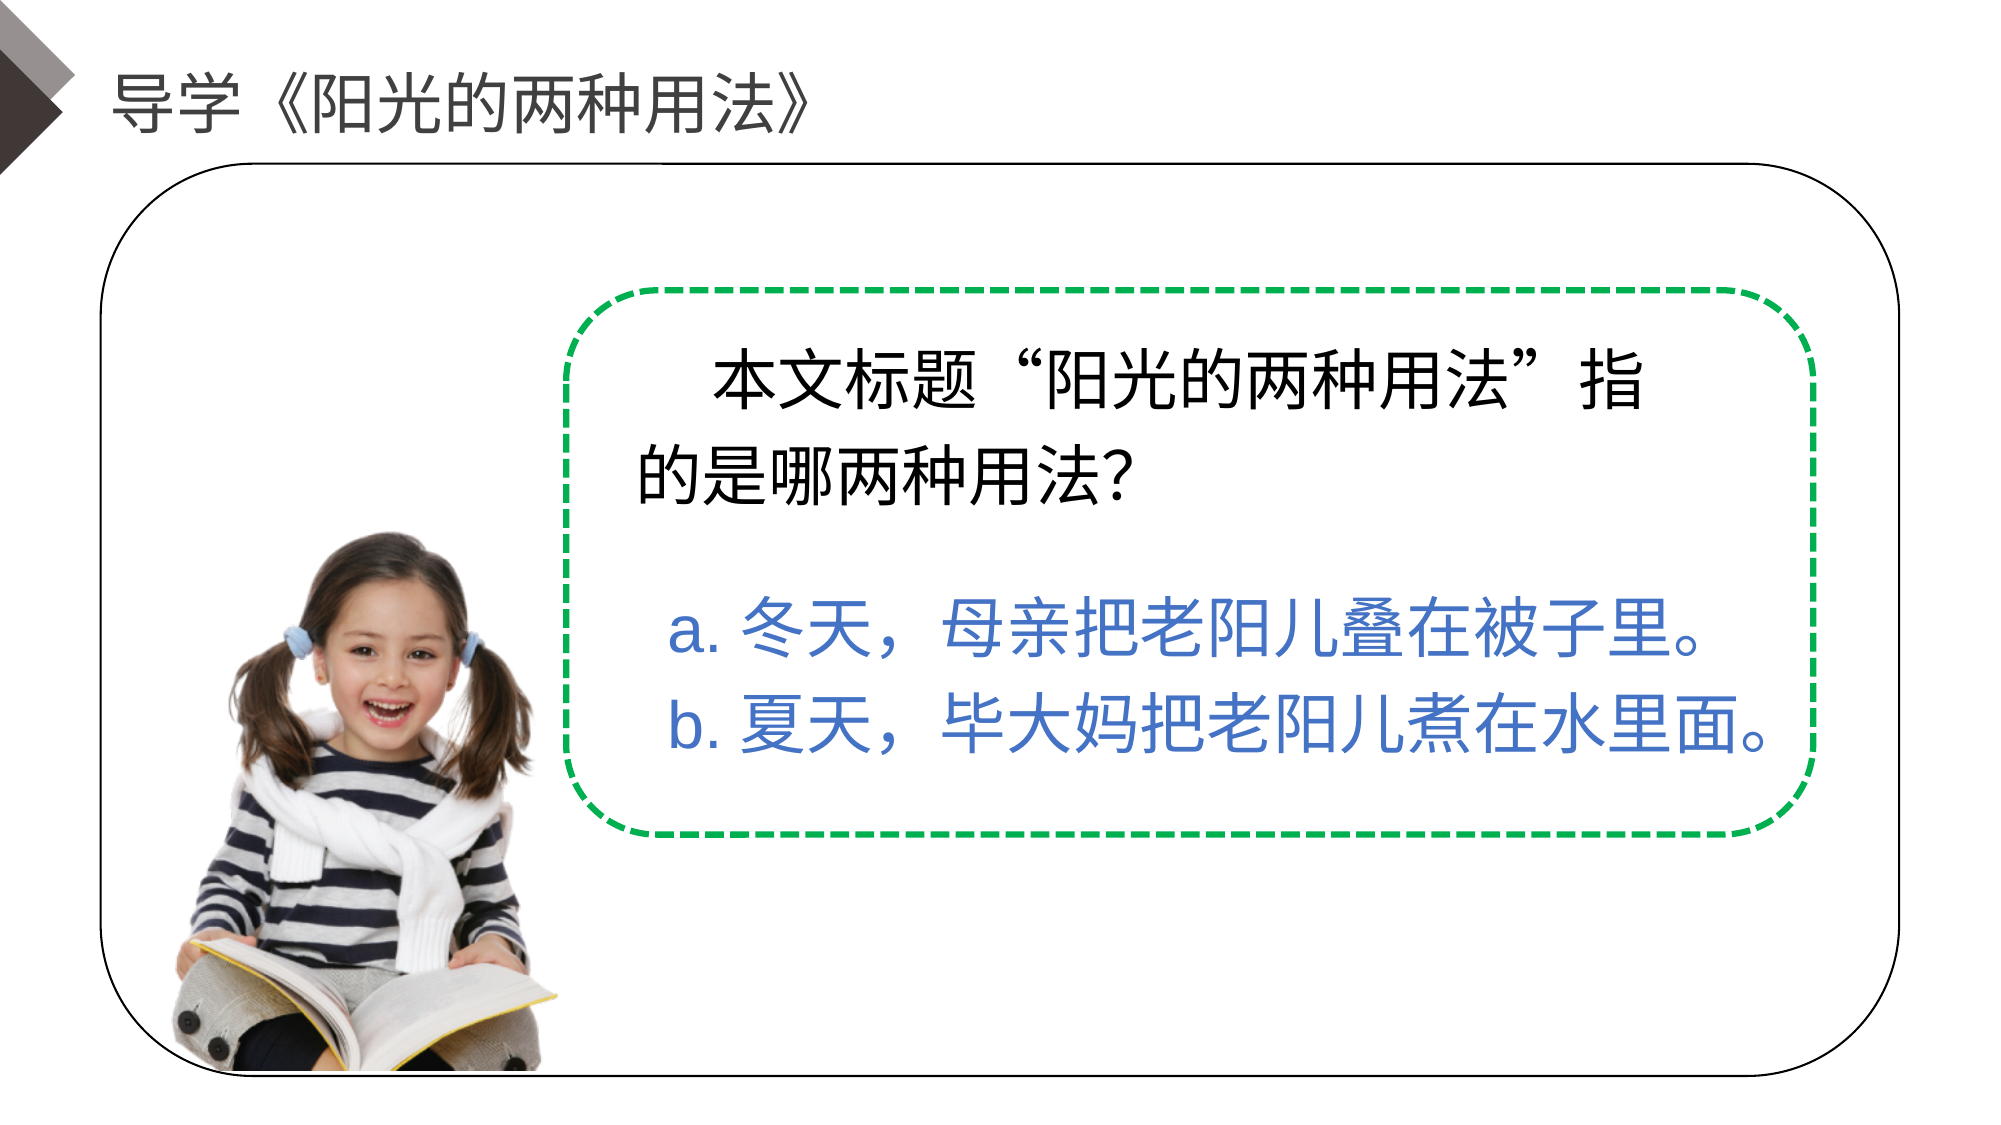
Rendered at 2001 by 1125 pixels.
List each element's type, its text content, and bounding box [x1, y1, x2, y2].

text_box [565, 289, 1814, 836]
text_box a.冬天，母亲把老阳儿叠在被子里。 b.夏天，毕大妈把老阳儿煮在水里面。 [653, 562, 1814, 769]
text_box 本文标题“阳光的两种用法”指的是哪两种用法？ [620, 314, 1668, 522]
picture [154, 525, 567, 1071]
text_box 导学《阳光的两种用法》 [94, 54, 1196, 150]
